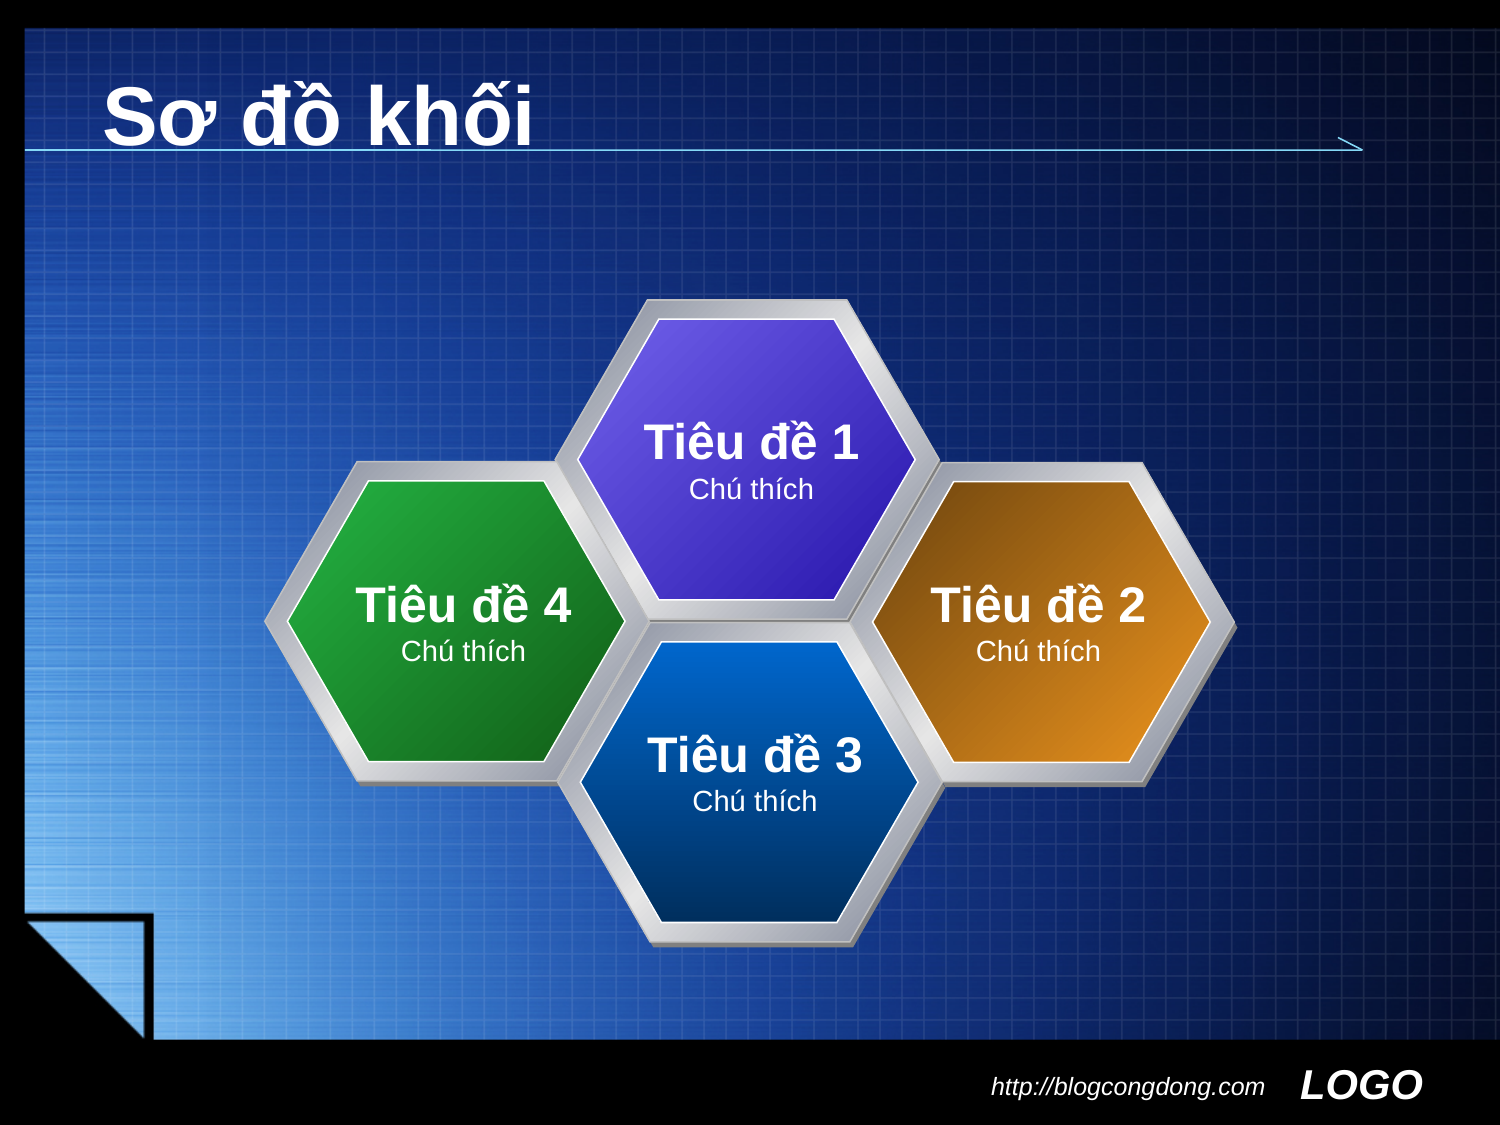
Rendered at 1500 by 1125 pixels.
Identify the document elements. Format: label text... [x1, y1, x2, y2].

title Sơ đồ khối [87, 74, 1288, 151]
picture [0, 0, 1500, 1125]
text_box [264, 299, 1238, 948]
footer http://blogcongdong.com [906, 1062, 1282, 1103]
